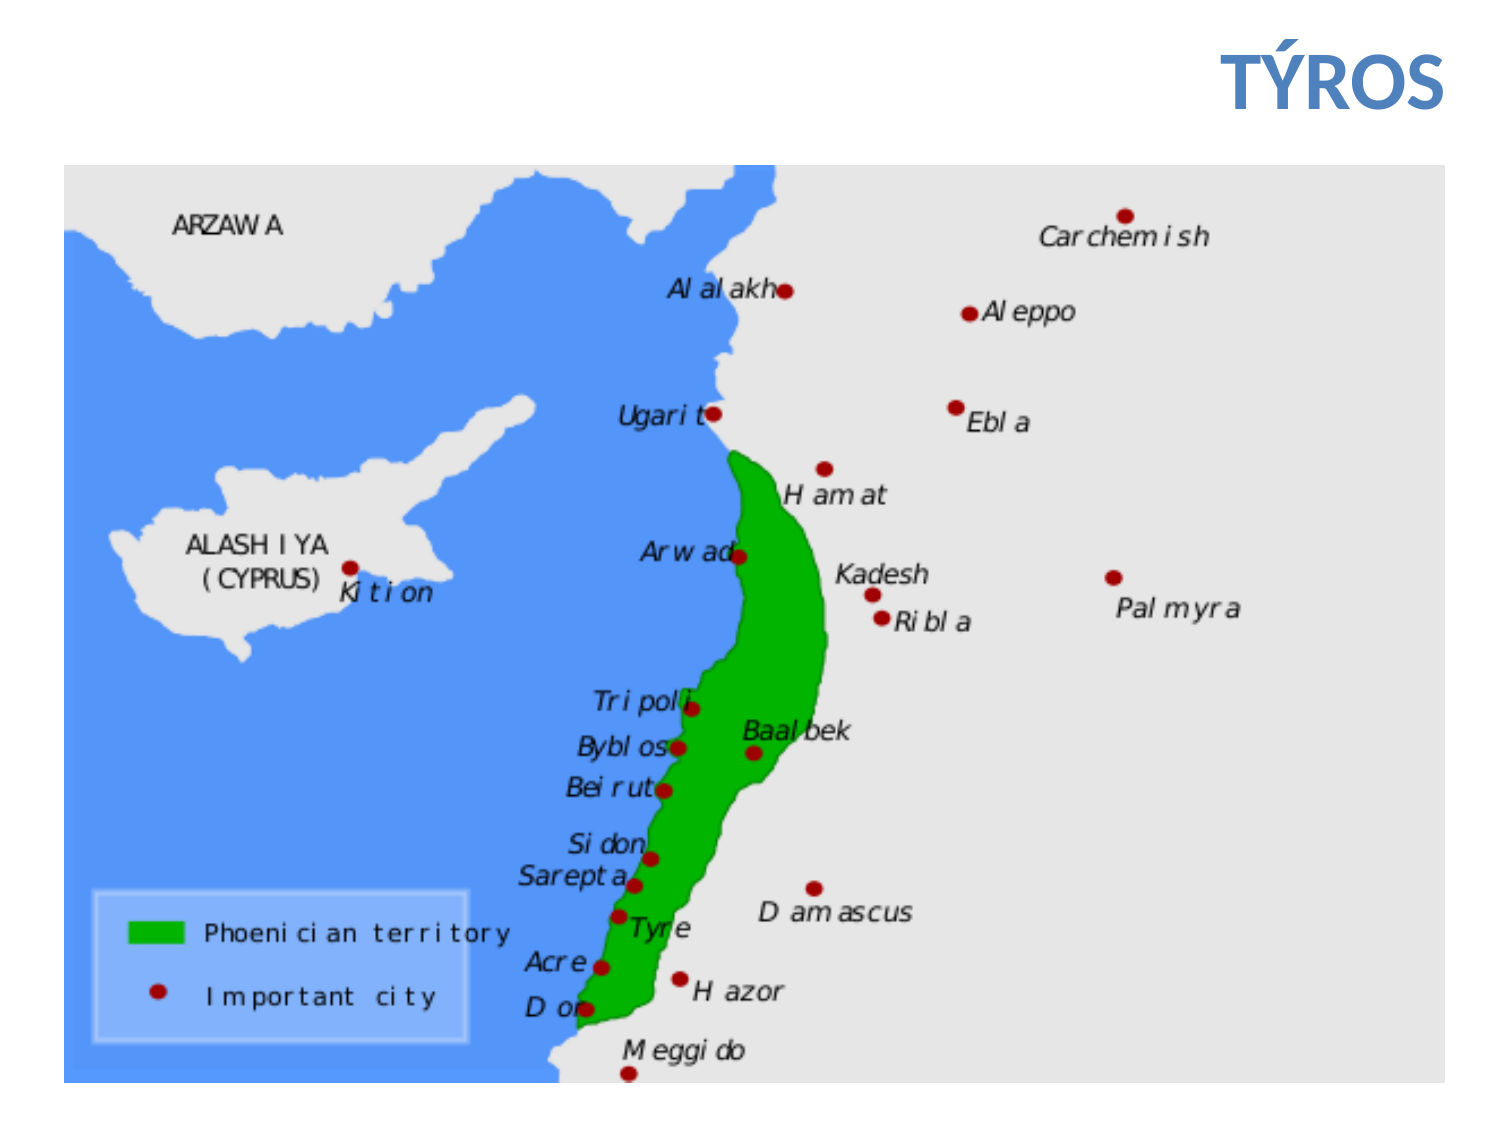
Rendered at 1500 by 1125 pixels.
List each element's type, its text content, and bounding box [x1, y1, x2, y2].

picture [64, 165, 1446, 1083]
text_box Týros [1205, 19, 1471, 145]
